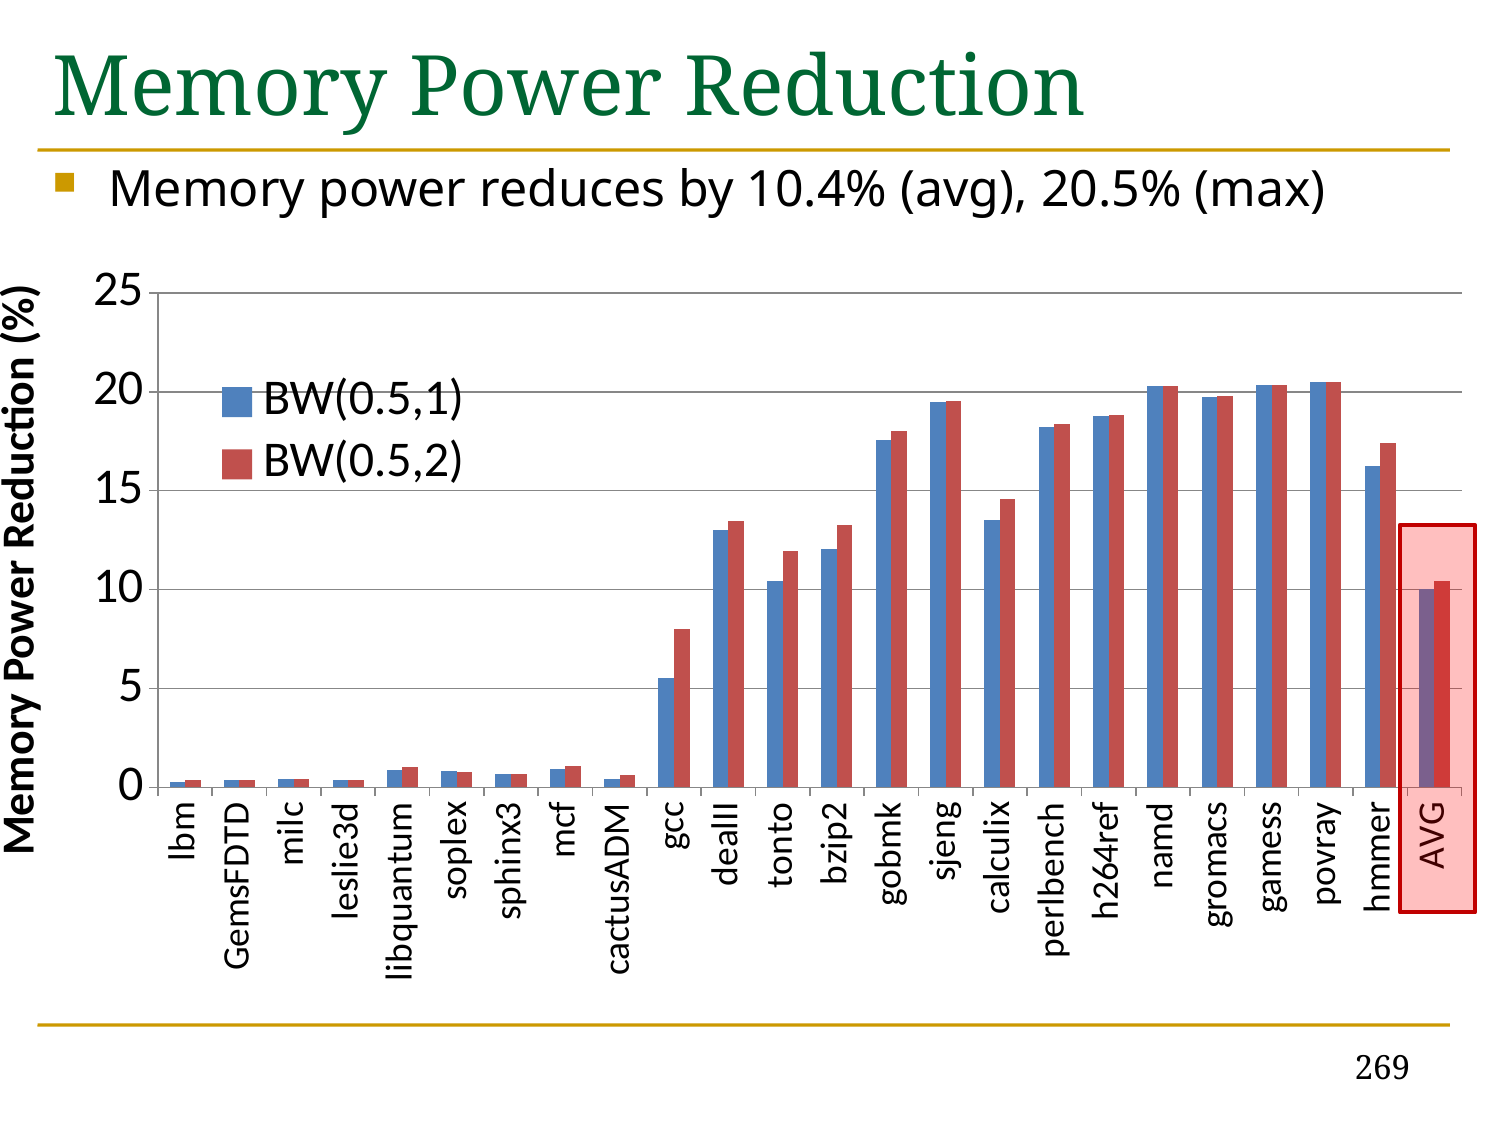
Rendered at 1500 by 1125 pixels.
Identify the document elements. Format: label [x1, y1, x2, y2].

text_box [1463, 523, 1477, 914]
title [37, 24, 1451, 148]
list [37, 1012, 1451, 1026]
chart [0, 262, 1463, 1012]
list [37, 148, 1451, 262]
slide_number [1074, 1023, 1426, 1100]
